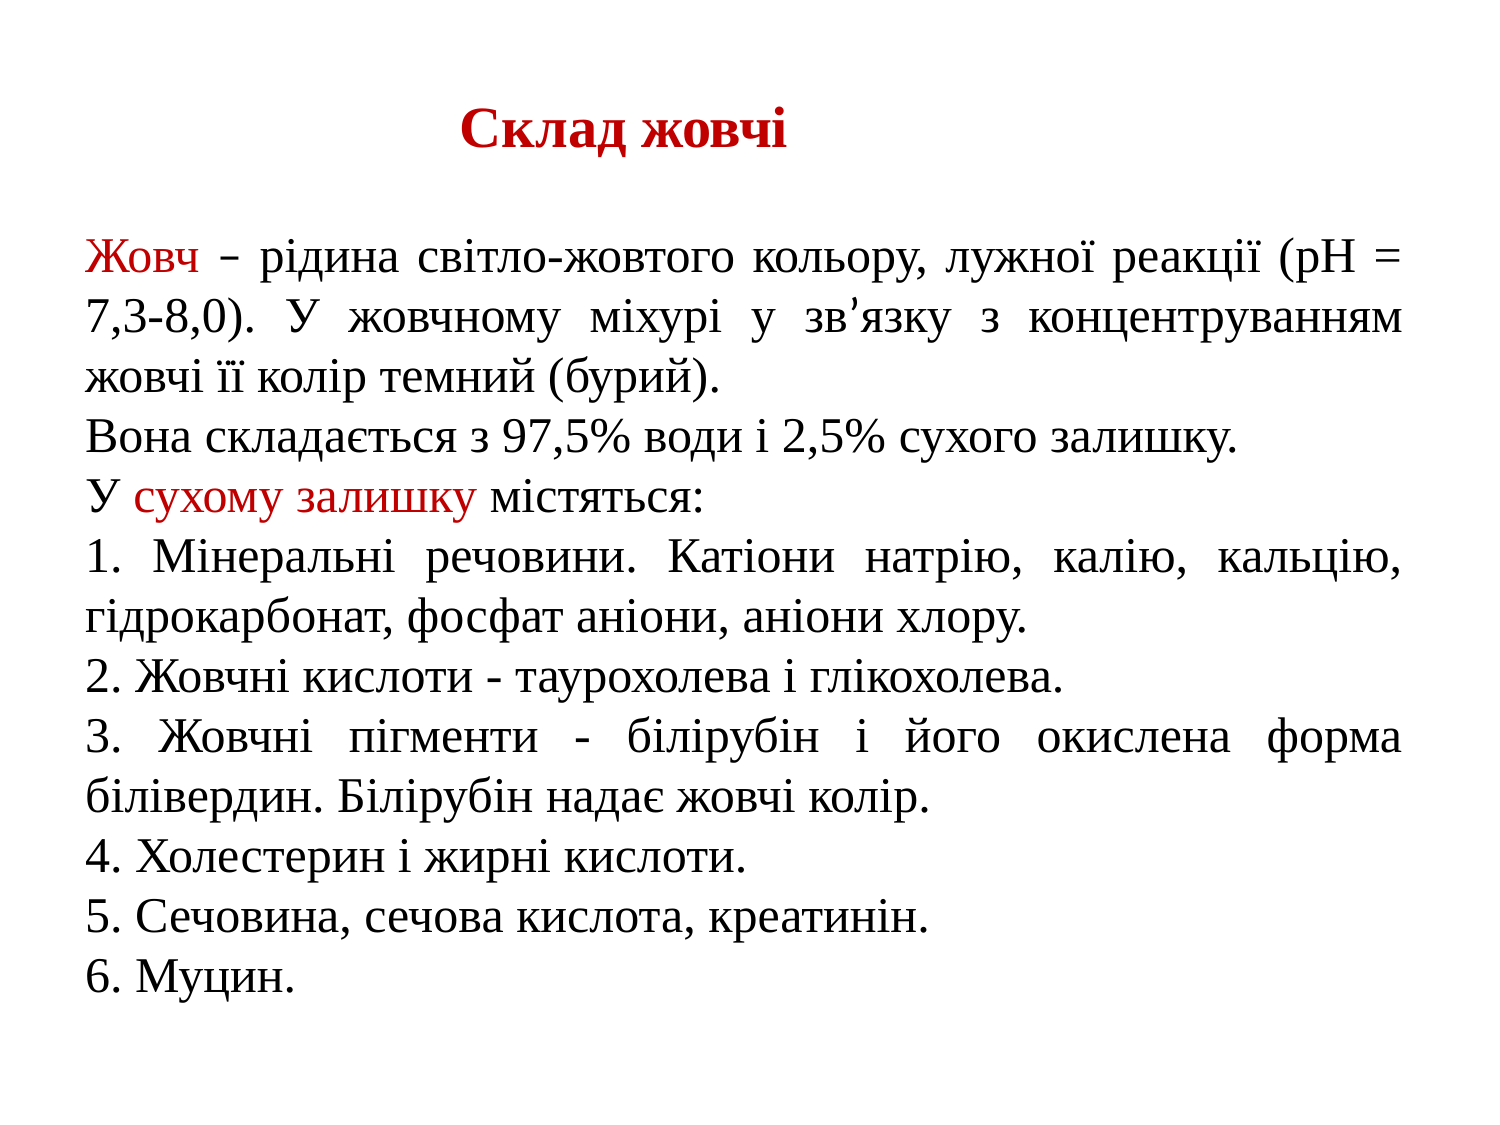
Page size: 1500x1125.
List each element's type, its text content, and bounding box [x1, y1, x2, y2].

text_box Склад жовчі [445, 82, 879, 167]
text_box Жовч – рідина світло-жовтого кольору, лужної реакції (рН = 7,3-8,0). У жовчному міхурі у зв’язку з концентруванням жовчі її колір темний (бурий). Вона складається з 97,5% води і 2,5% сухого залишку. У сухому залишку містяться: 1. Мінеральні речовини. Катіони натрію, калію, кальцію, гідрокарбонат, фосфат аніони, аніони хлору. 2. Жовчні кислоти - таурохолева і глікохолева. 3. Жовчні пігменти - білірубін і його окислена форма білівердин. Білірубін надає жовчі колір. 4. Холестерин і жирні кислоти. 5. Сечовина, сечова кислота, креатинін. 6. Муцин. [70, 214, 1418, 1010]
